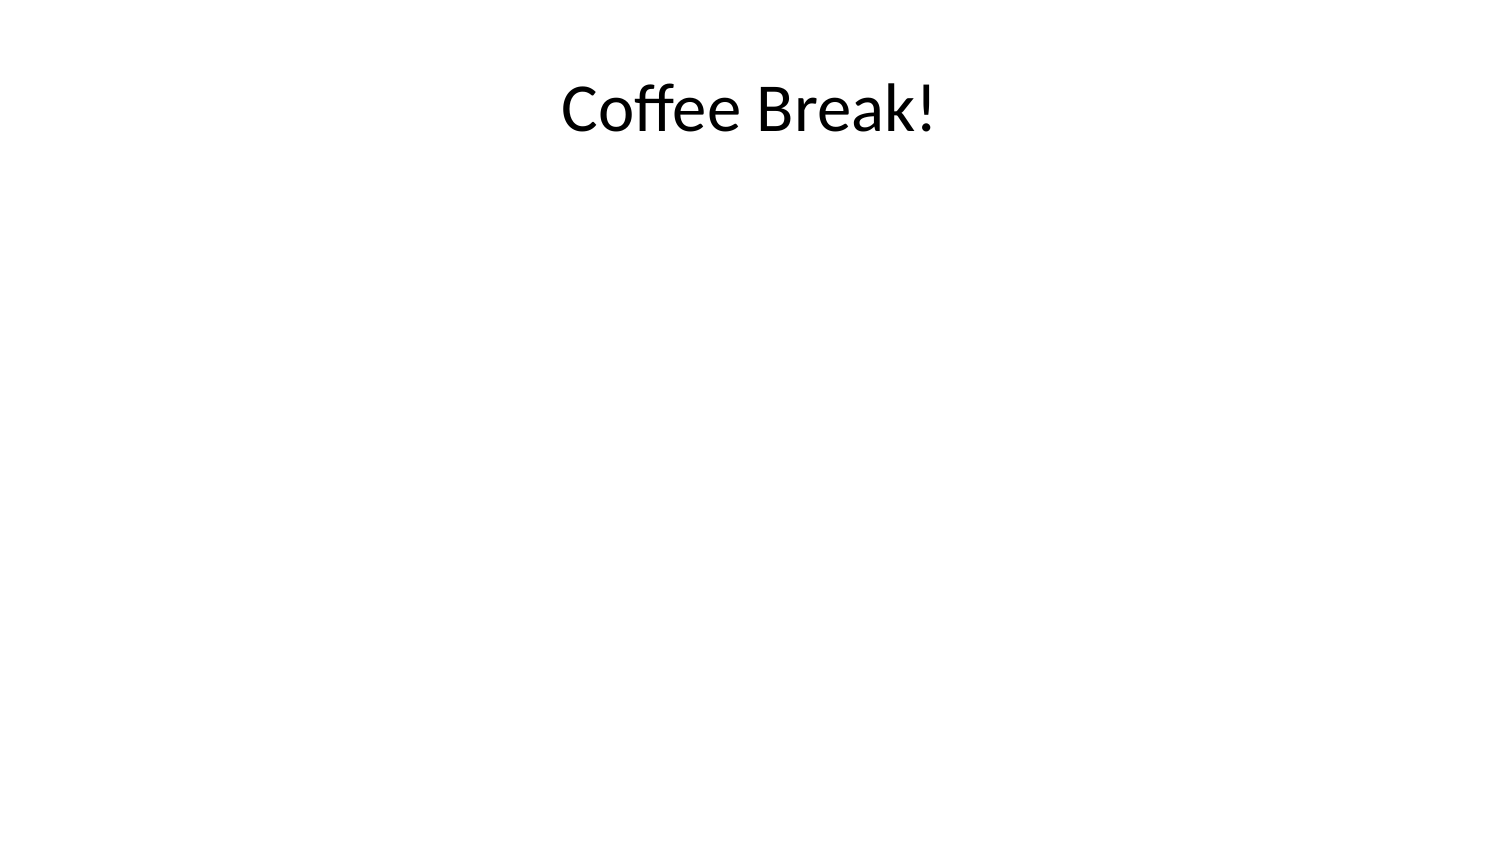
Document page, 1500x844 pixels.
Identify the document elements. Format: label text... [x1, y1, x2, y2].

title Coffee Break! [75, 33, 1425, 175]
